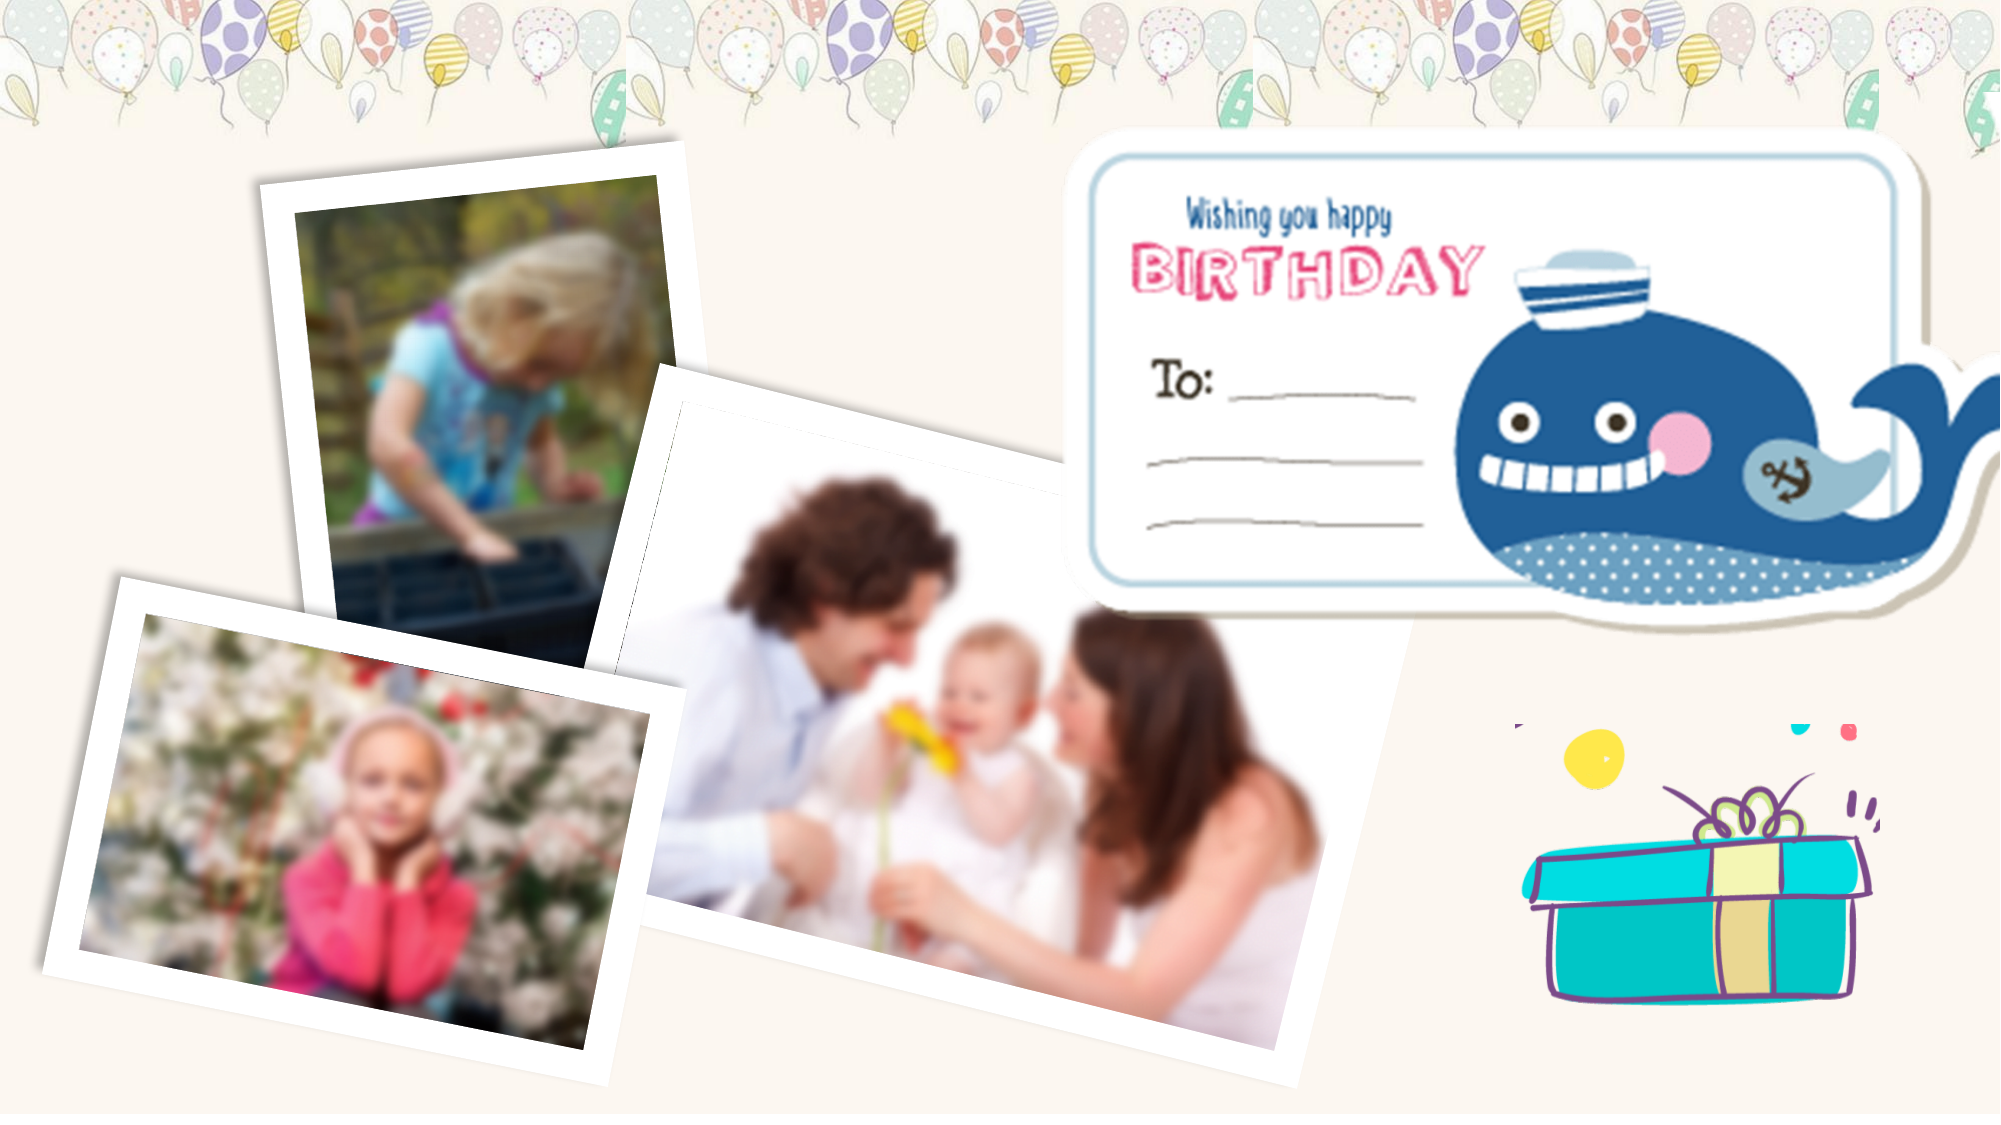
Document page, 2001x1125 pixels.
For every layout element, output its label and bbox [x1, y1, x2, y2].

text_box [0, 0, 2000, 1114]
picture [1514, 724, 1880, 1056]
picture [107, 92, 2000, 1004]
